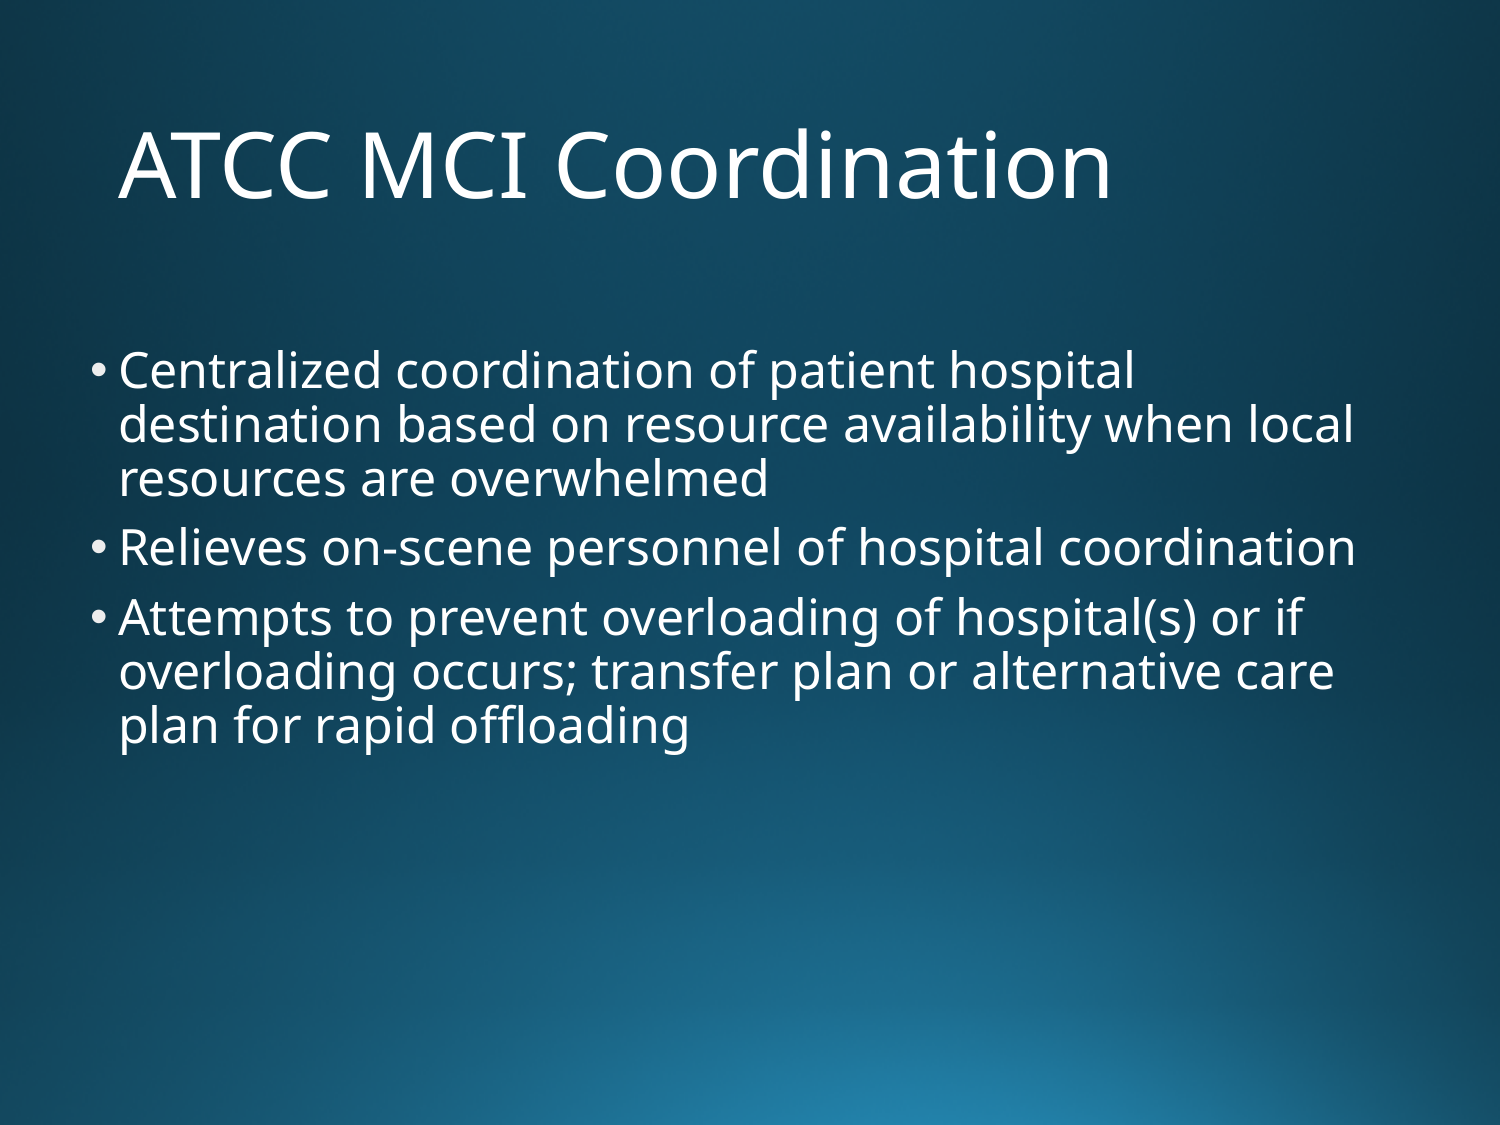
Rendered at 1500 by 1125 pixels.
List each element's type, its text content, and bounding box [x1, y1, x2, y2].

list Centralized coordination of patient hospital destination based on resource availability when local resources are overwhelmed Relieves on-scene personnel of hospital coordination Attempts to prevent overloading of hospital(s) or if overloading occurs; transfer plan or alternative care plan for rapid offloading [75, 337, 1425, 939]
picture [0, 0, 1500, 1125]
title ATCC MCI Coordination [103, 59, 1397, 278]
